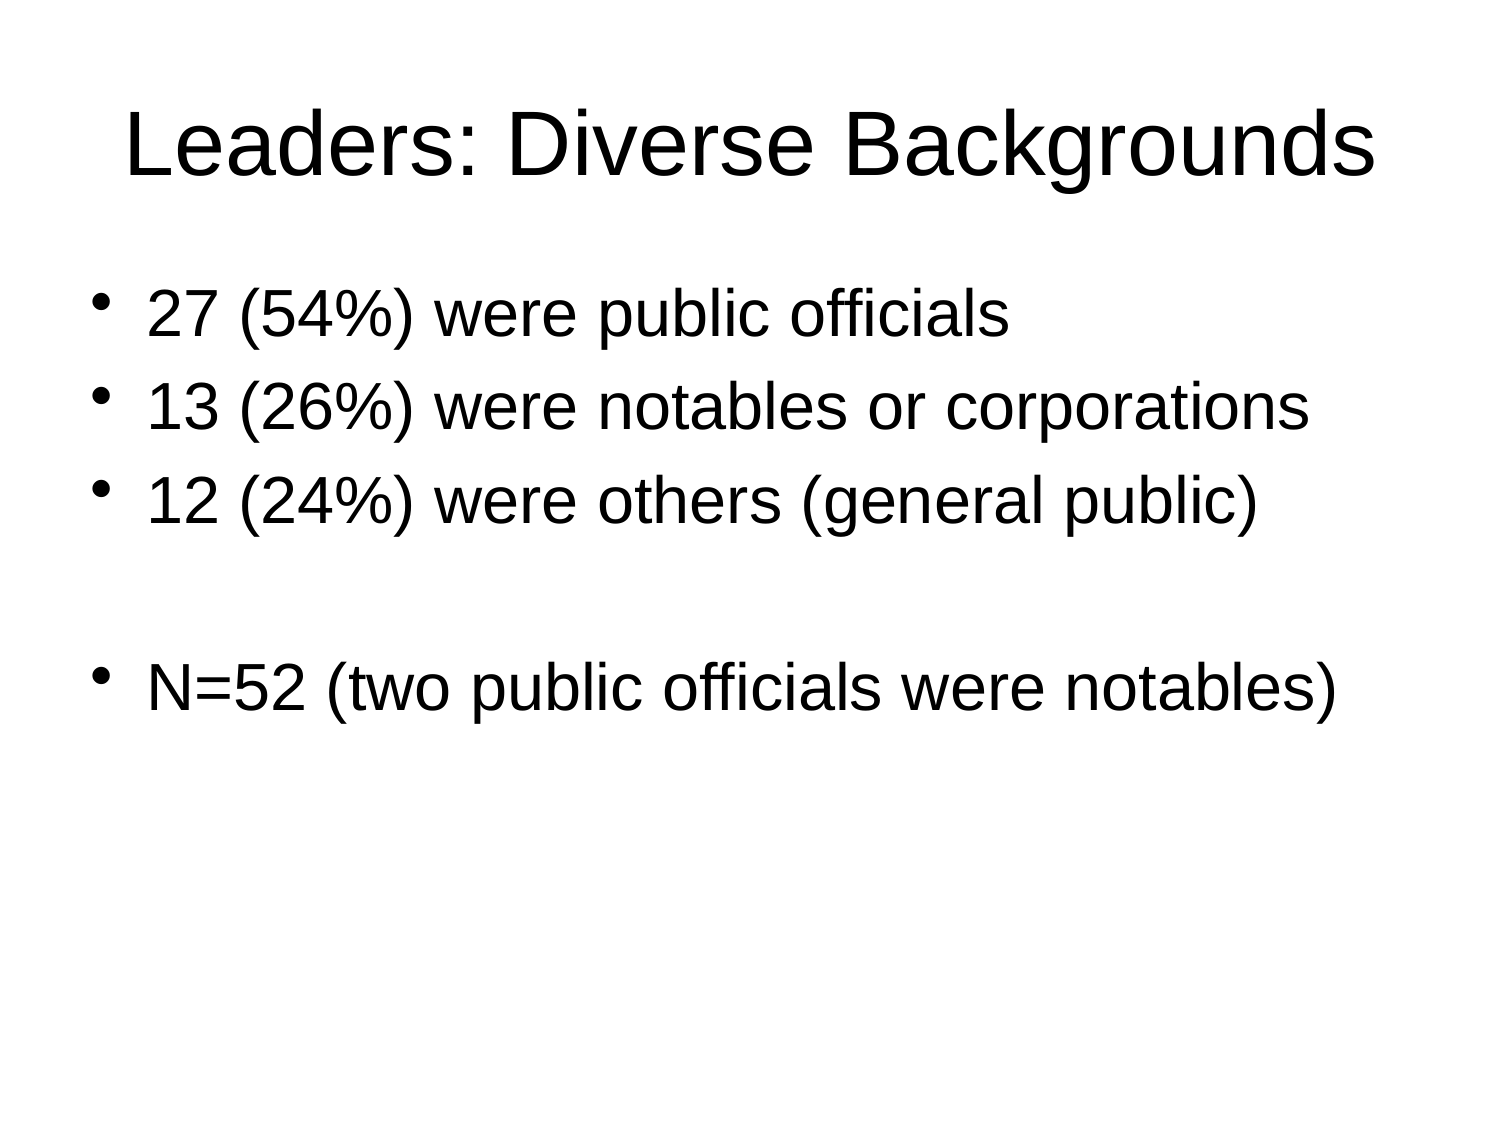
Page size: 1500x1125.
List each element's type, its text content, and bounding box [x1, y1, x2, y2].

title Leaders: Diverse Backgrounds [76, 45, 1427, 233]
list 27 (54%) were public officials 13 (26%) were notables or corporations 12 (24%) were others (general public) N=52 (two public officials were notables) [75, 262, 1425, 1005]
